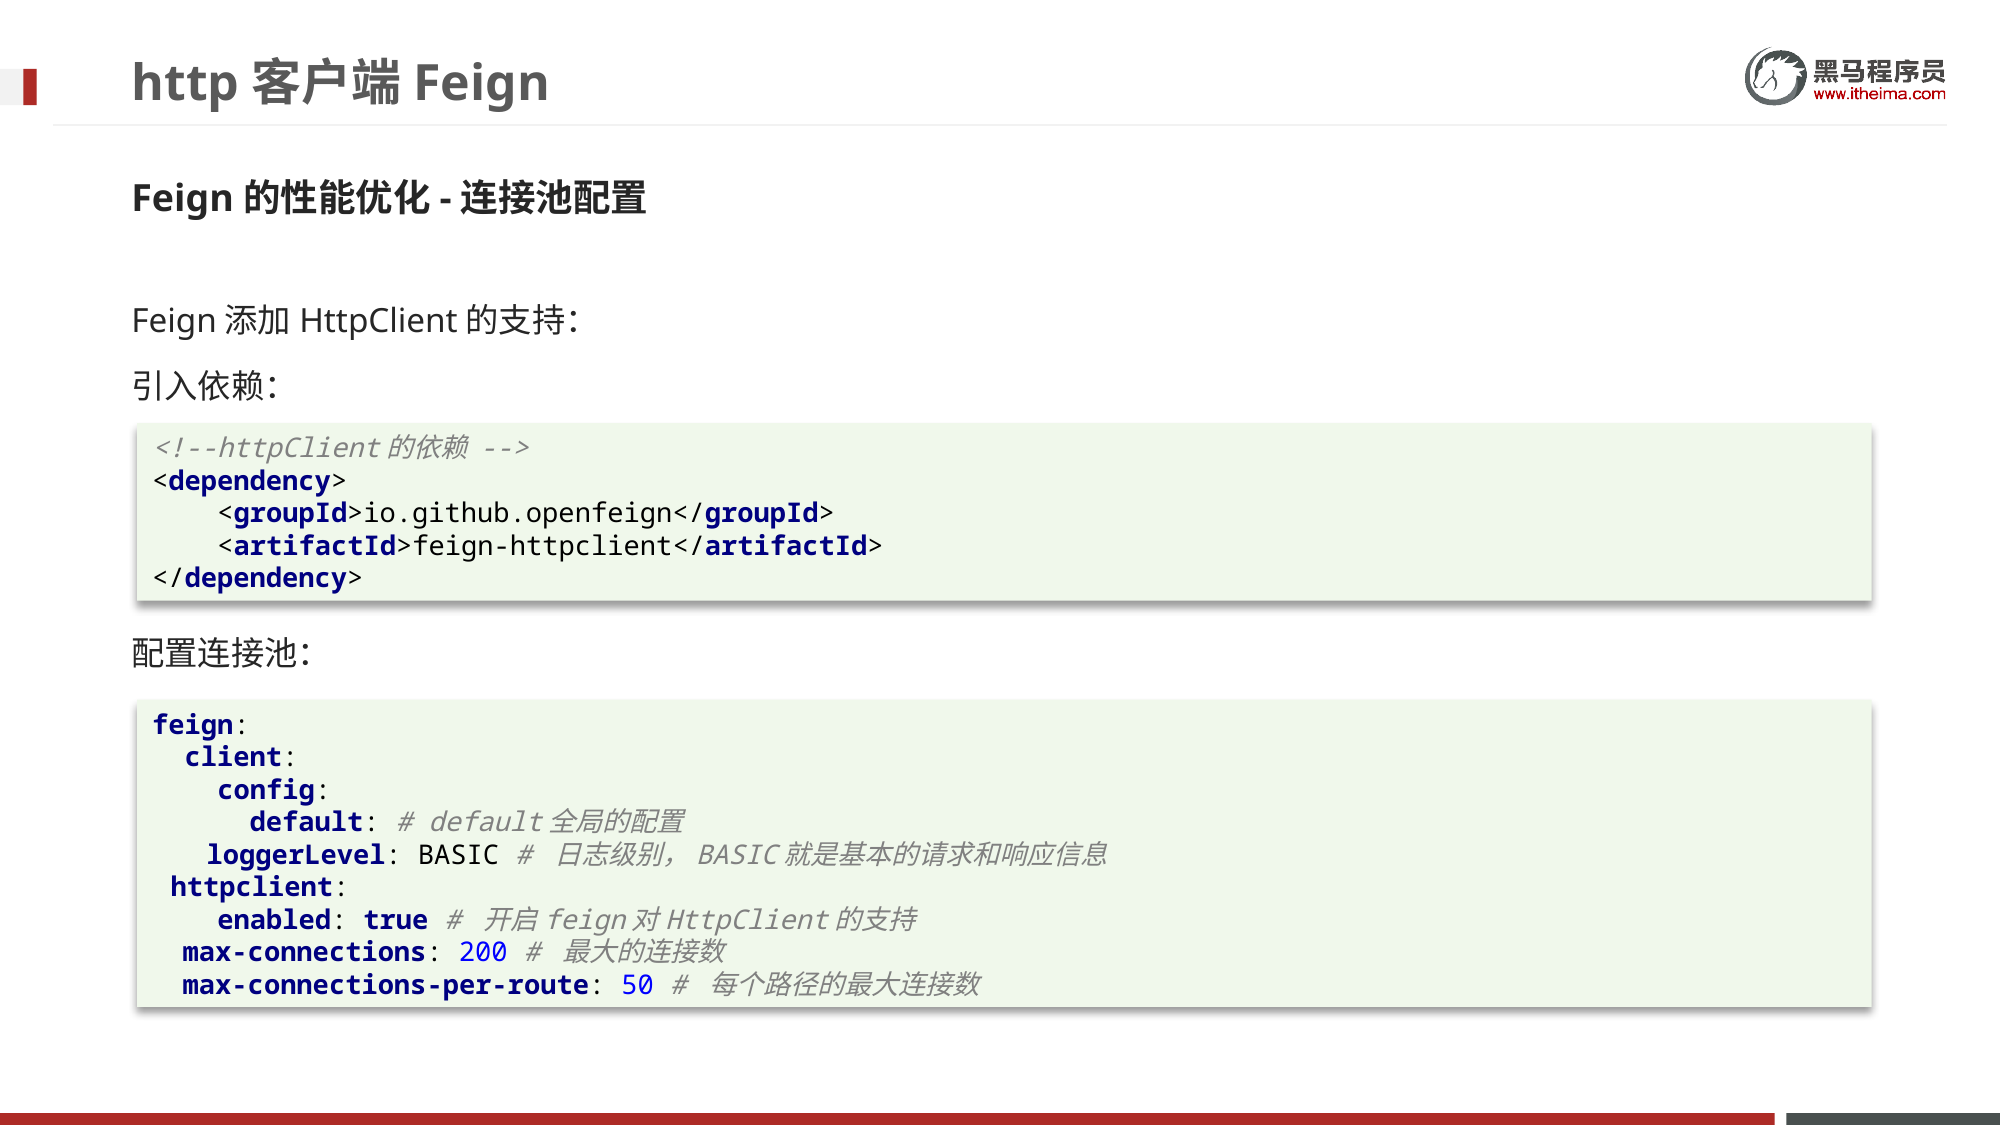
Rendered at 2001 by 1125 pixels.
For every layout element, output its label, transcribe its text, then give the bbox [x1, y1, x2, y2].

picture [1744, 46, 1946, 106]
text_box feign: client: config: default: # default全局的配置 loggerLevel: BASIC # 日志级别，BASIC就是基本的请求和响应信息 httpclient: enabled: true # 开启feign对HttpClient的支持 max-connections: 200 # 最大的连接数 max-connections-per-route: 50 # 每个路径的最大连接数 [137, 699, 1872, 1007]
text_box <!--httpClient的依赖 --> <dependency> <groupId>io.github.openfeign</groupId> <artifactId>feign-httpclient</artifactId> </dependency> [137, 423, 1872, 601]
list Feign的性能优化-连接池配置 [116, 154, 1872, 239]
title http客户端Feign [116, 38, 1556, 124]
list Feign添加HttpClient的支持： 引入依赖： 配置连接池： [116, 271, 1872, 964]
